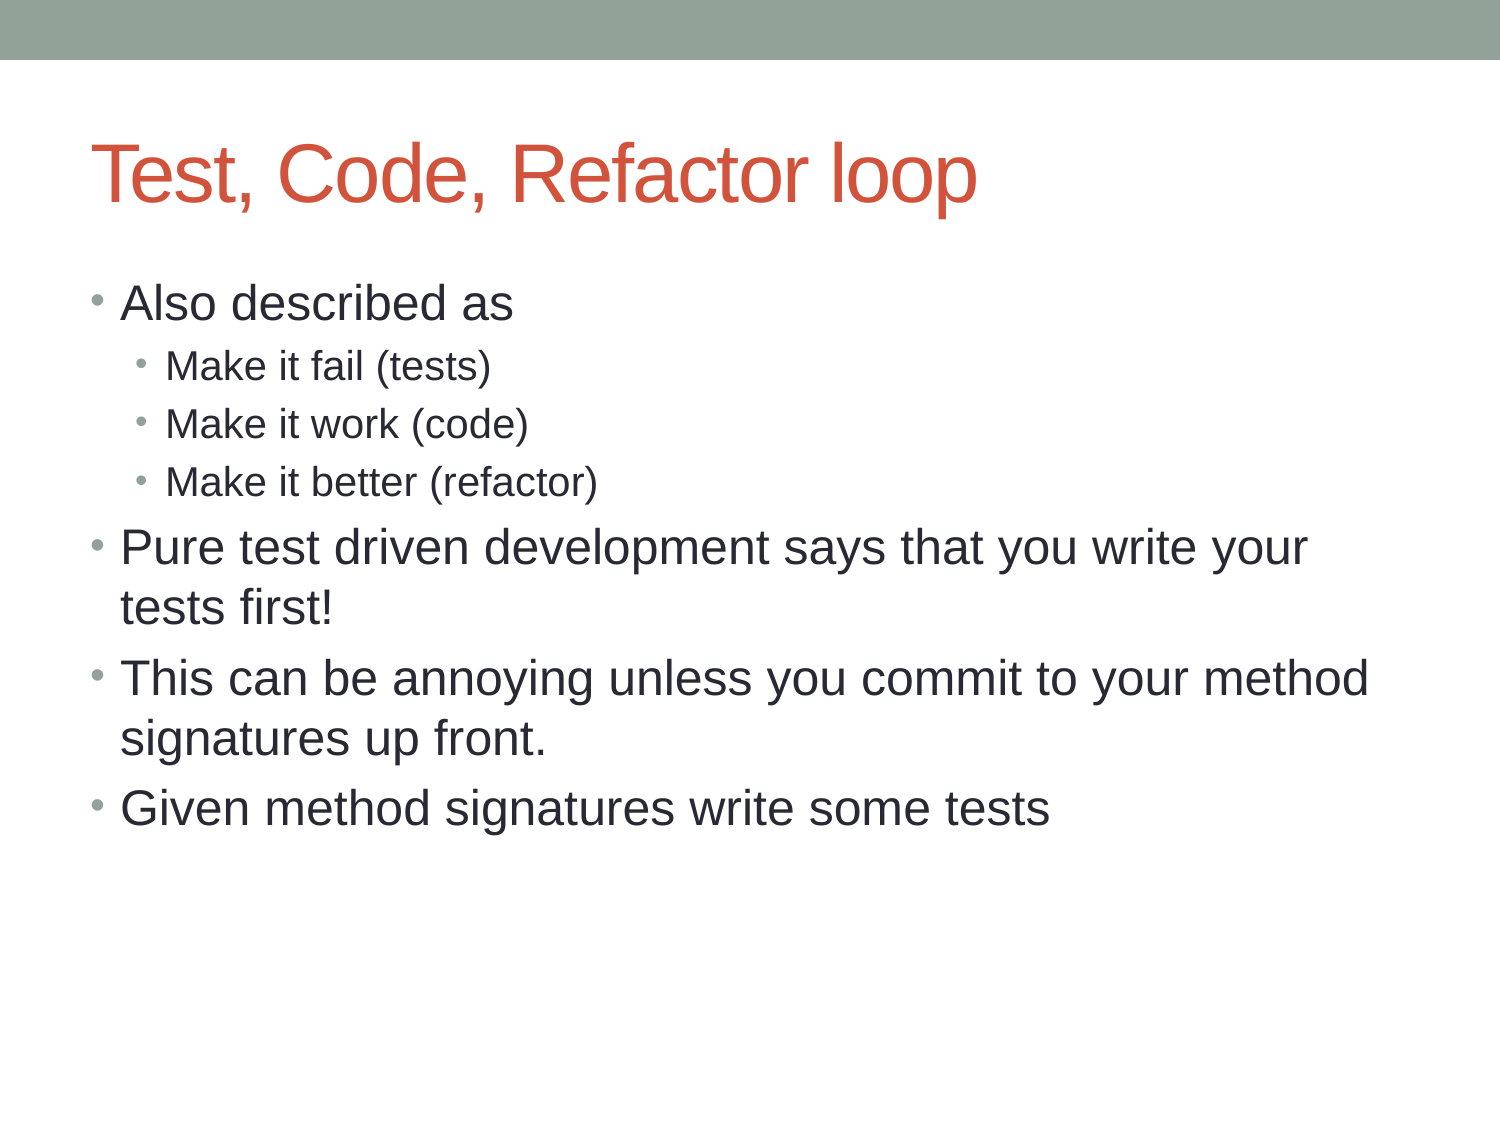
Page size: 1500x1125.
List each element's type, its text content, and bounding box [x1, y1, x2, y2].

list Also described as Make it fail (tests) Make it work (code) Make it better (refactor) Pure test driven development says that you write your tests first! This can be annoying unless you commit to your method signatures up front. Given method signatures write some tests [75, 262, 1425, 1063]
title Test, Code, Refactor loop [75, 87, 1425, 250]
